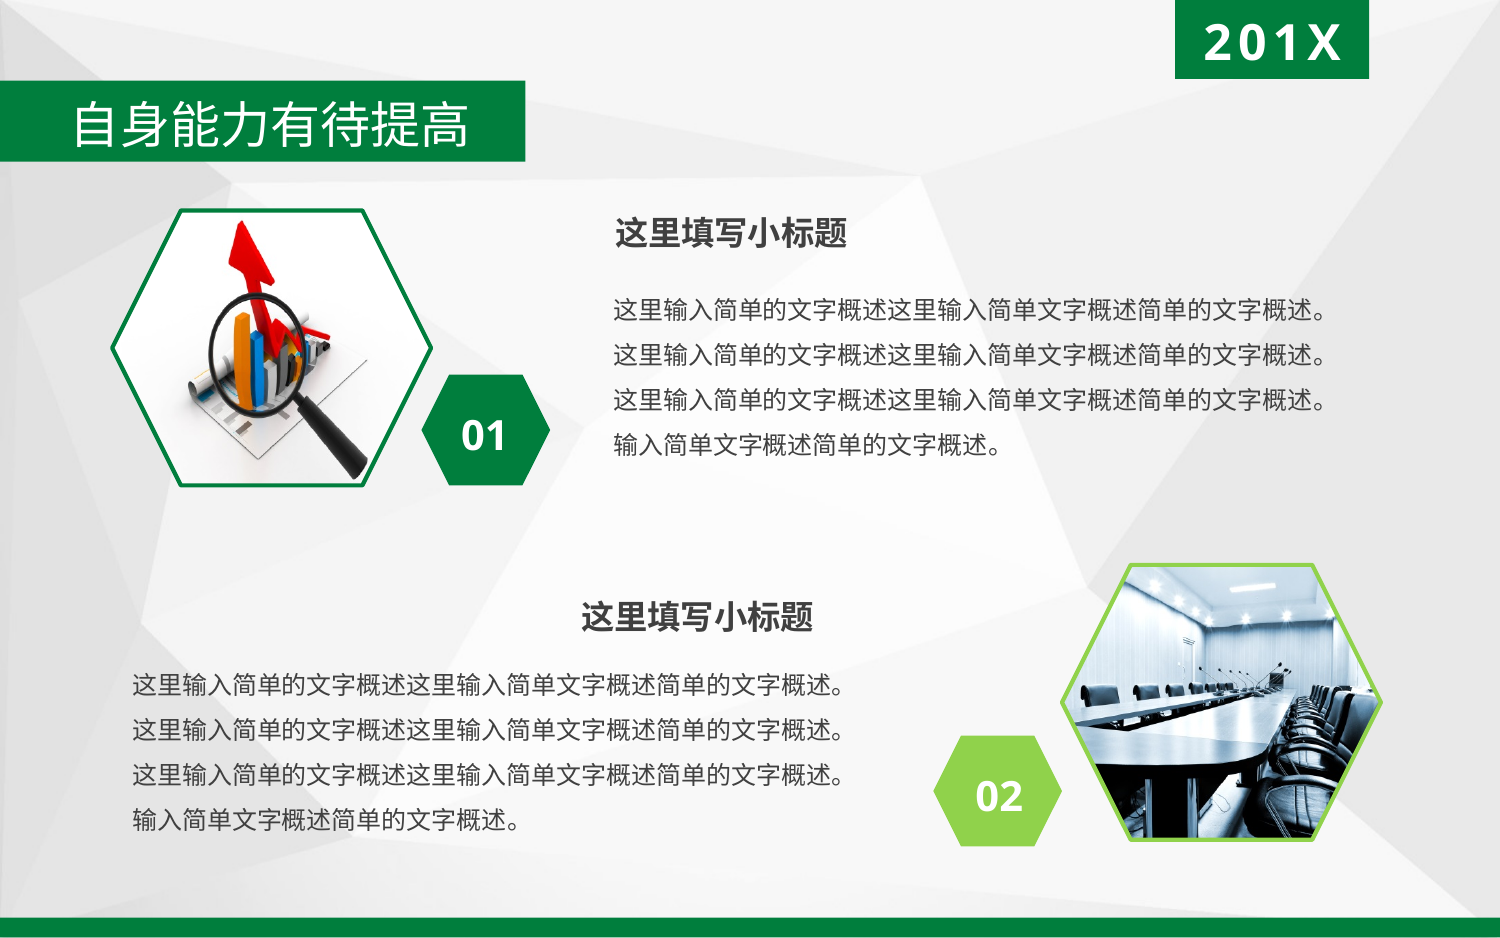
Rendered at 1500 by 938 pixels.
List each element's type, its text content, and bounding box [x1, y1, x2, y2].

text_box 自身能力有待提高 [55, 85, 485, 161]
text_box 01 [446, 401, 524, 467]
text_box [419, 372, 553, 488]
text_box 这里输入简单的文字概述这里输入简单文字概述简单的文字概述。 这里输入简单的文字概述这里输入简单文字概述简单的文字概述。 这里输入简单的文字概述这里输入简单文字概述简单的文字概述。 输入简单文字概述简单的文字概述。 [593, 269, 1388, 470]
text_box [1173, 0, 1371, 81]
text_box [1060, 562, 1383, 842]
text_box 201X [1188, 3, 1356, 78]
text_box 这里填写小标题 [450, 592, 835, 646]
text_box 02 [960, 762, 1039, 828]
text_box [931, 733, 1064, 849]
text_box 这里输入简单的文字概述这里输入简单文字概述简单的文字概述。 这里输入简单的文字概述这里输入简单文字概述简单的文字概述。 这里输入简单的文字概述这里输入简单文字概述简单的文字概述。 输入简单文字概述简单的文字概述。 [112, 644, 907, 844]
text_box [0, 916, 1500, 938]
picture [0, 0, 1500, 916]
text_box 这里填写小标题 [594, 208, 979, 263]
text_box [110, 208, 433, 488]
text_box [0, 79, 528, 164]
